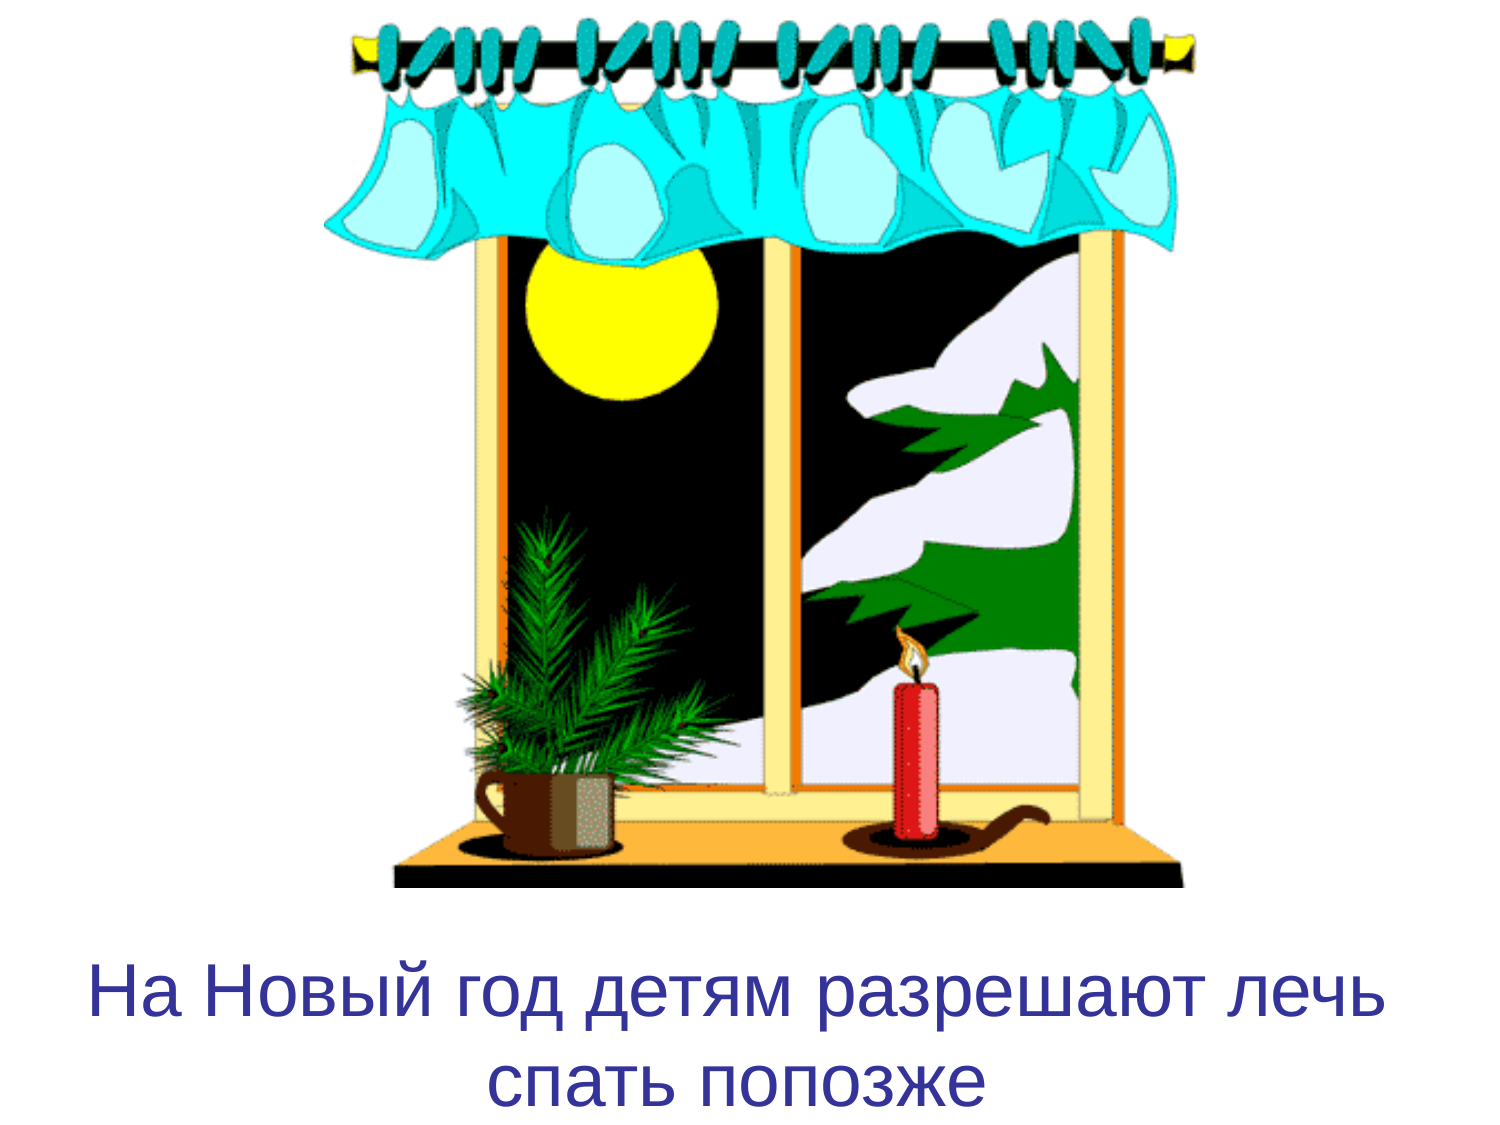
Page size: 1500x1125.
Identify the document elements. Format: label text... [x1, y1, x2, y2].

picture [324, 0, 1209, 888]
title На Новый год детям разрешают лечь спать попозже [62, 937, 1413, 1125]
